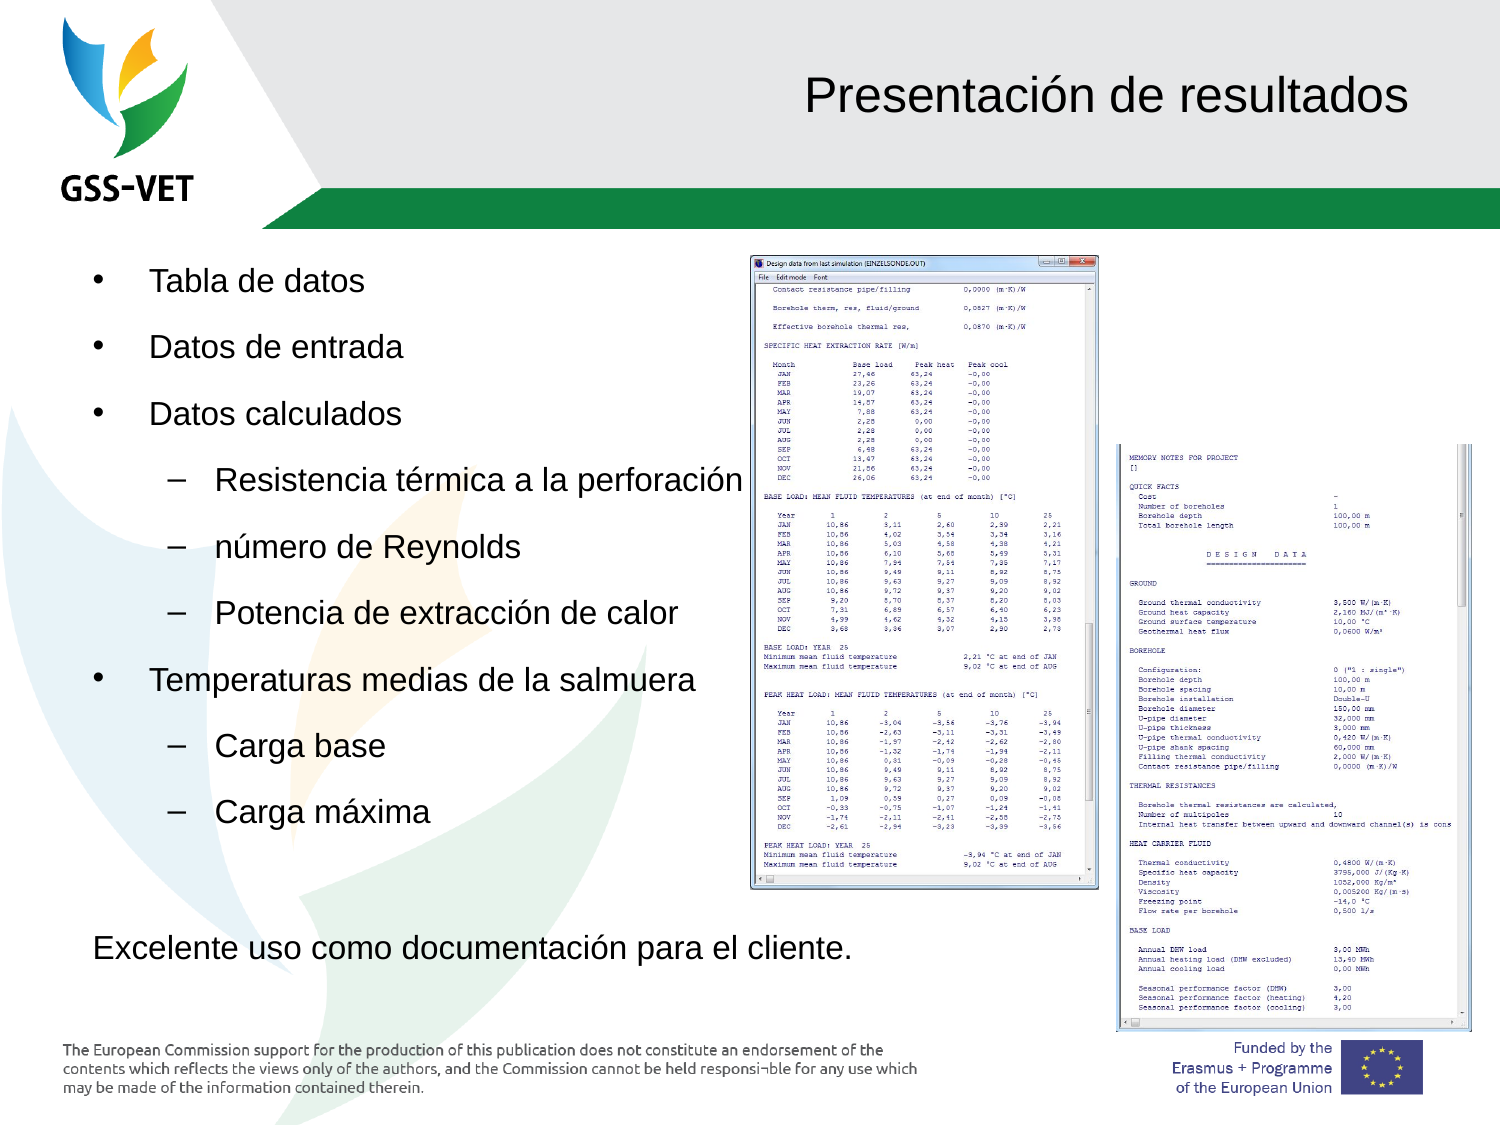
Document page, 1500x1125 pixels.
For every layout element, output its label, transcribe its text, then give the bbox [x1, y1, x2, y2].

list Tabla de datos Datos de entrada Datos calculados Resistencia térmica a la perforación número de Reynolds Potencia de extracción de calor Temperaturas medias de la salmuera Carga base Carga máxima Excelente uso como documentación para el cliente. [77, 231, 892, 1094]
title Presentación de resultados [324, 0, 1425, 185]
picture [0, 0, 1500, 1125]
